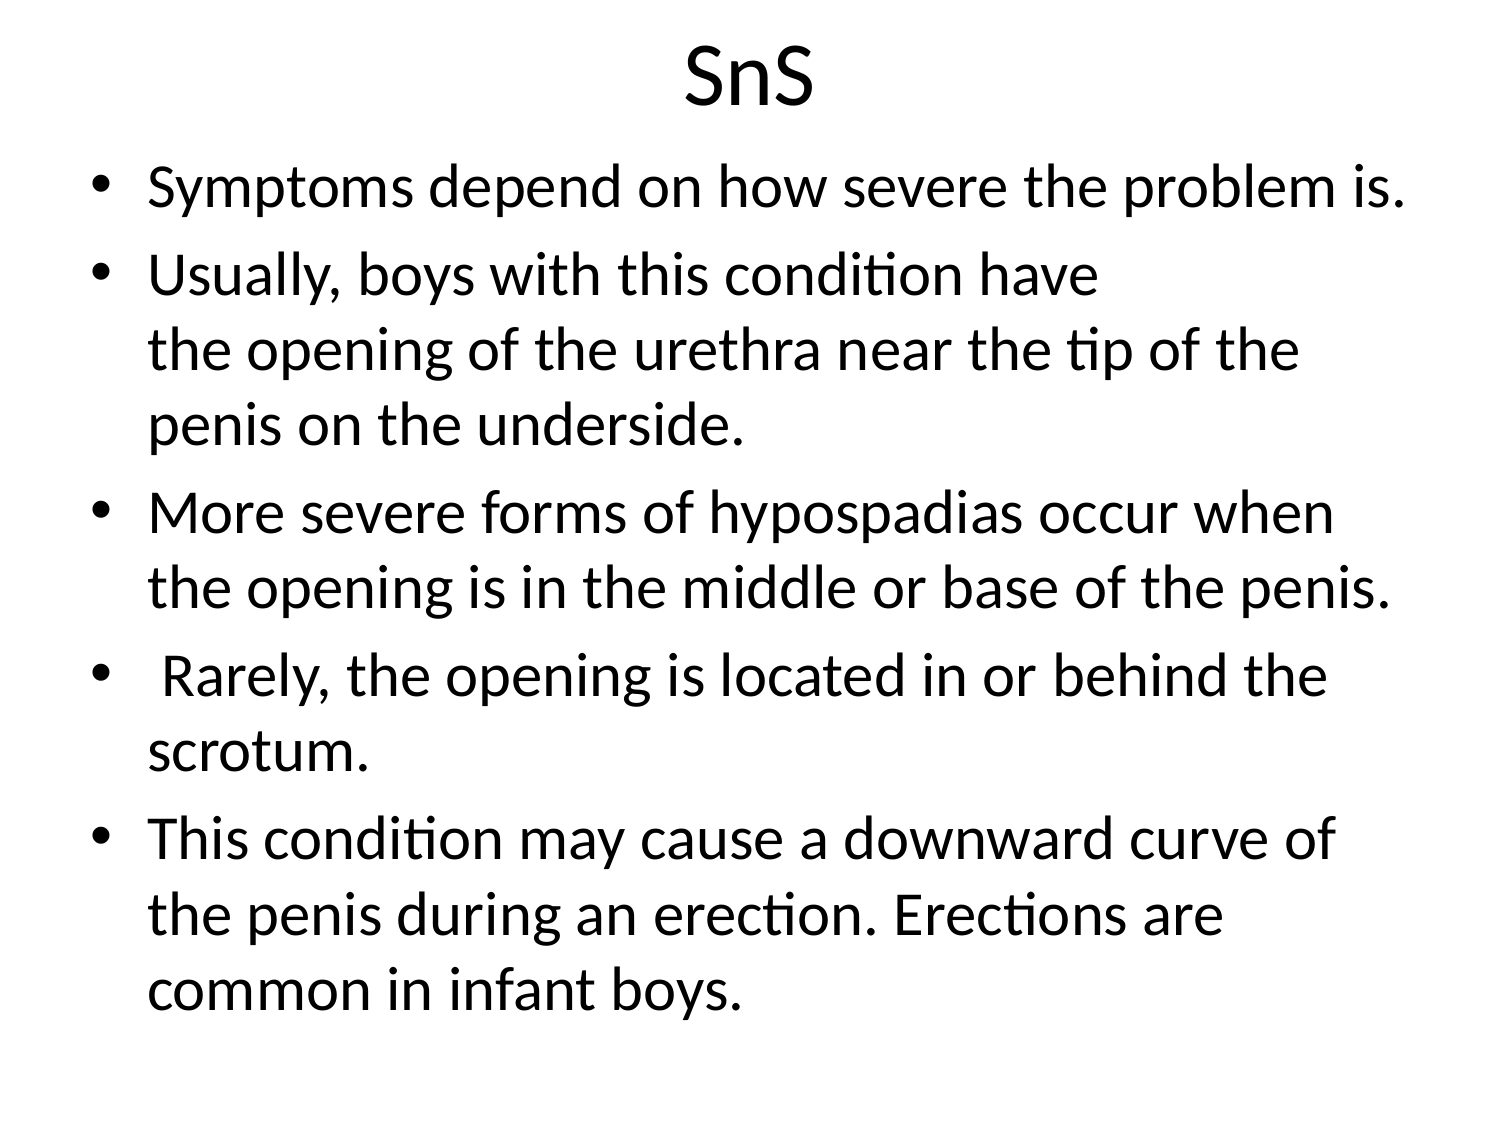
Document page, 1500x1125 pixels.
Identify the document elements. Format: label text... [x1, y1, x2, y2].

list Symptoms depend on how severe the problem is. Usually, boys with this condition have the opening of the urethra near the tip of the penis on the underside. More severe forms of hypospadias occur when the opening is in the middle or base of the penis. Rarely, the opening is located in or behind the scrotum. This condition may cause a downward curve of the penis during an erection. Erections are common in infant boys. [75, 137, 1425, 1125]
title SnS [75, 0, 1425, 137]
